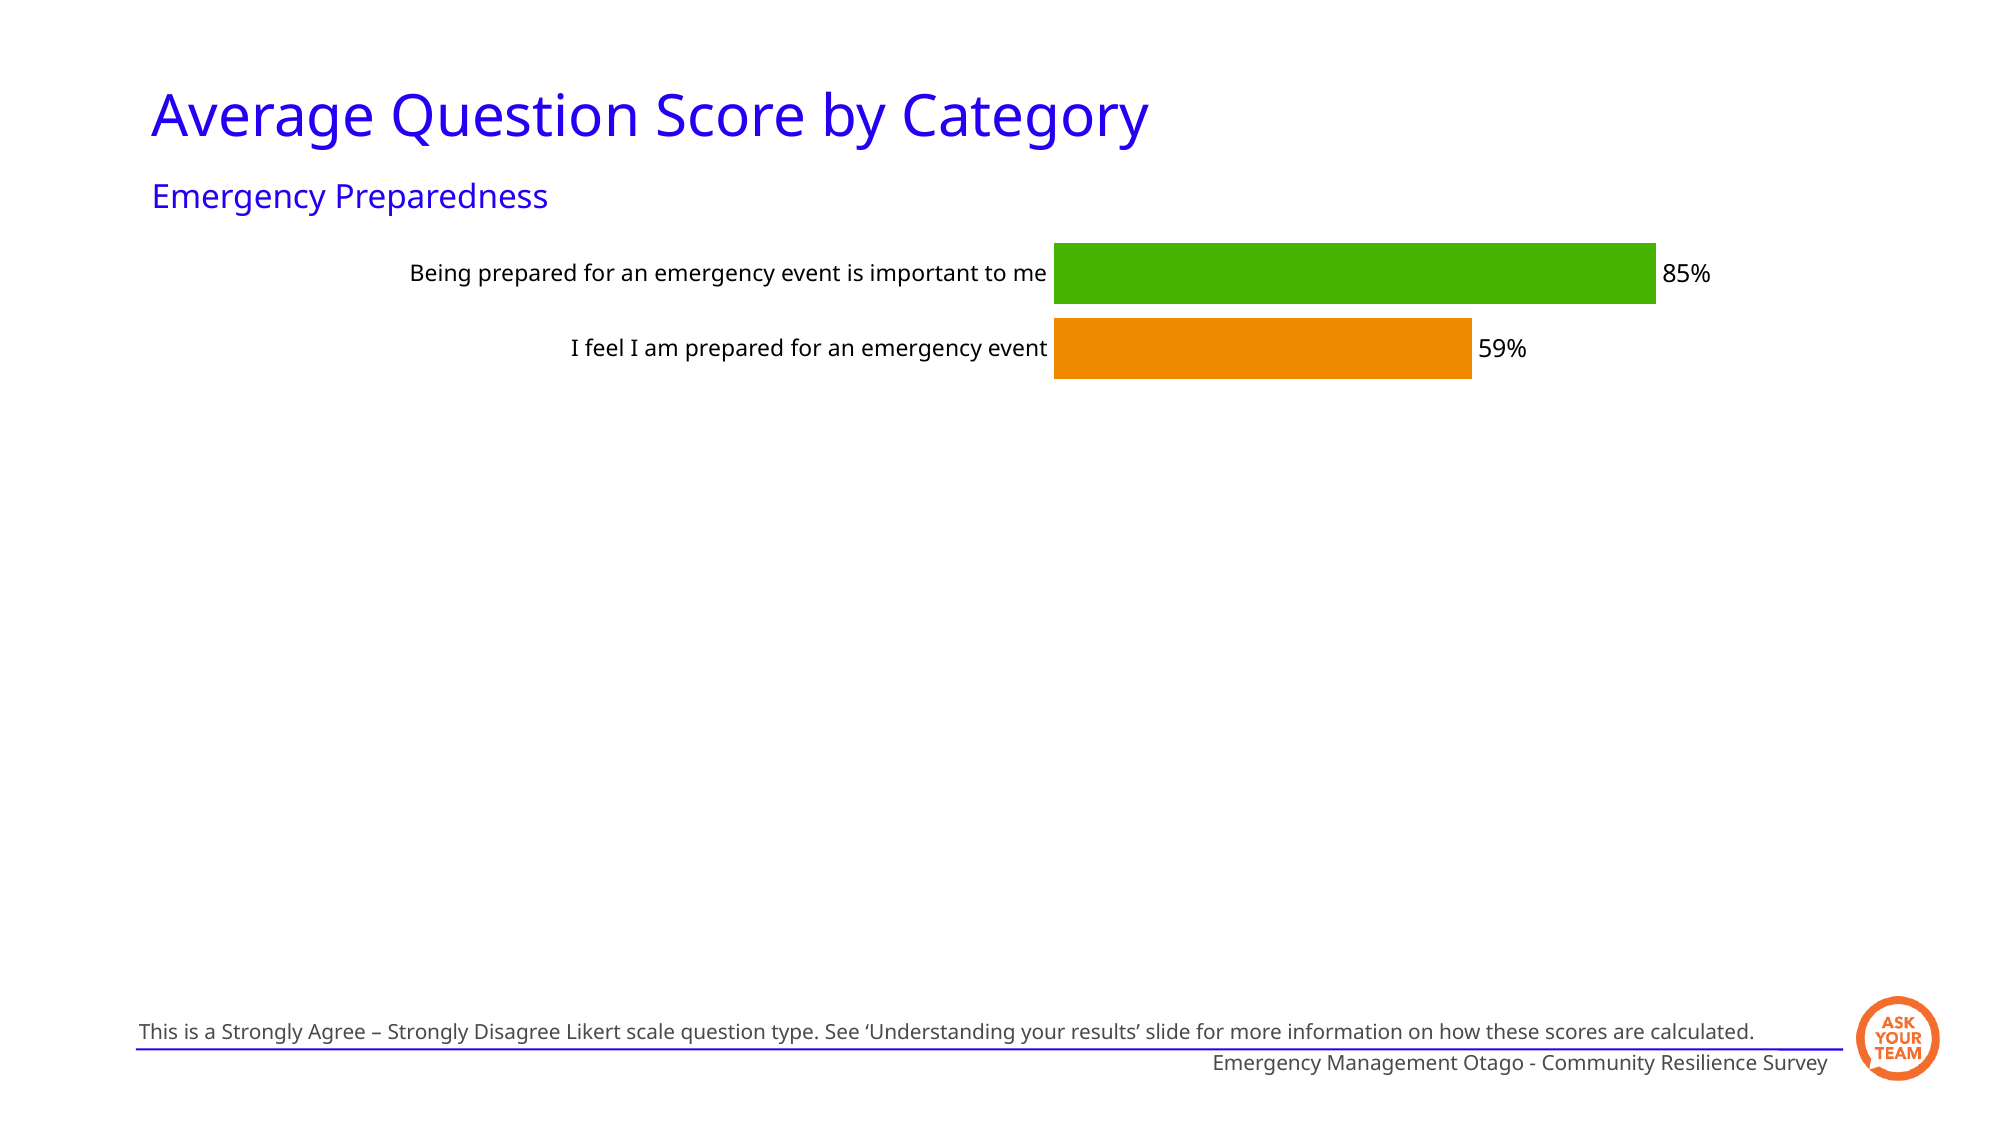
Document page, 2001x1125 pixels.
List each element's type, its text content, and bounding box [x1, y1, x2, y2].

picture [1856, 996, 1940, 1081]
text_box This is a Strongly Agree – Strongly Disagree Likert scale question type. See ‘Understanding your results’ slide for more information on how these scores are calculated. [123, 992, 1843, 1052]
text_box Emergency Preparedness [136, 153, 1850, 237]
text_box Average Question Score by Category [136, 70, 1791, 153]
text_box I feel I am prepared for an emergency event [58, 287, 1039, 408]
chart [1039, 193, 1778, 429]
text_box Being prepared for an emergency event is important to me [58, 212, 1039, 287]
